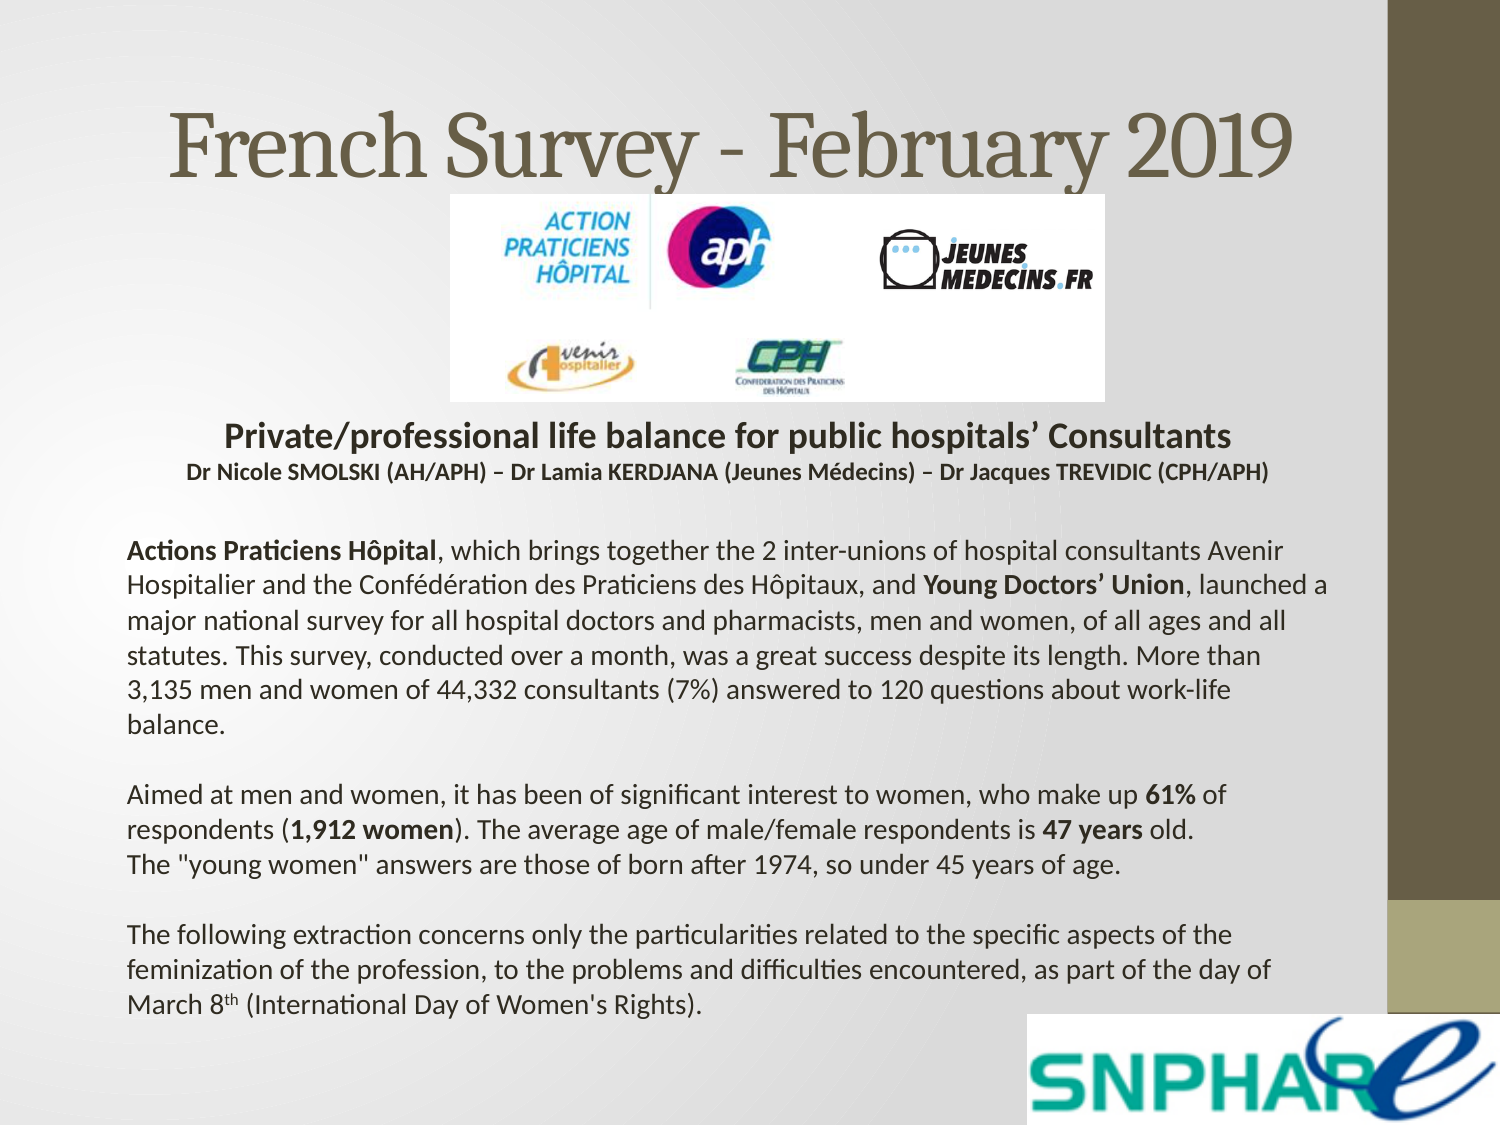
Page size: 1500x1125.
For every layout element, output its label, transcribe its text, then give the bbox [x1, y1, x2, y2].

text_box Private/professional life balance for public hospitals’ Consultants Dr Nicole SMOLSKI (AH/APH) – Dr Lamia KERDJANA (Jeunes Médecins) – Dr Jacques TREVIDIC (CPH/APH) Actions Praticiens Hôpital, which brings together the 2 inter-unions of hospital consultants Avenir Hospitalier and the Confédération des Praticiens des Hôpitaux, and Young Doctors’ Union, launched a major national survey for all hospital doctors and pharmacists, men and women, of all ages and all statutes. This survey, conducted over a month, was a great success despite its length. More than 3,135 men and women of 44,332 consultants (7%) answered to 120 questions about work-life balance. Aimed at men and women, it has been of significant interest to women, who make up 61% of respondents (1,912 women). The average age of male/female respondents is 47 years old. The "young women" answers are those of born after 1974, so under 45 years of age. The following extraction concerns only the particularities related to the specific aspects of the feminization of the profession, to the problems and difficulties encountered, as part of the day of March 8th (International Day of Women's Rights). [112, 358, 1346, 1063]
picture [1027, 1014, 1500, 1125]
title French Survey - February 2019 [75, 45, 1388, 233]
picture [450, 194, 1105, 403]
